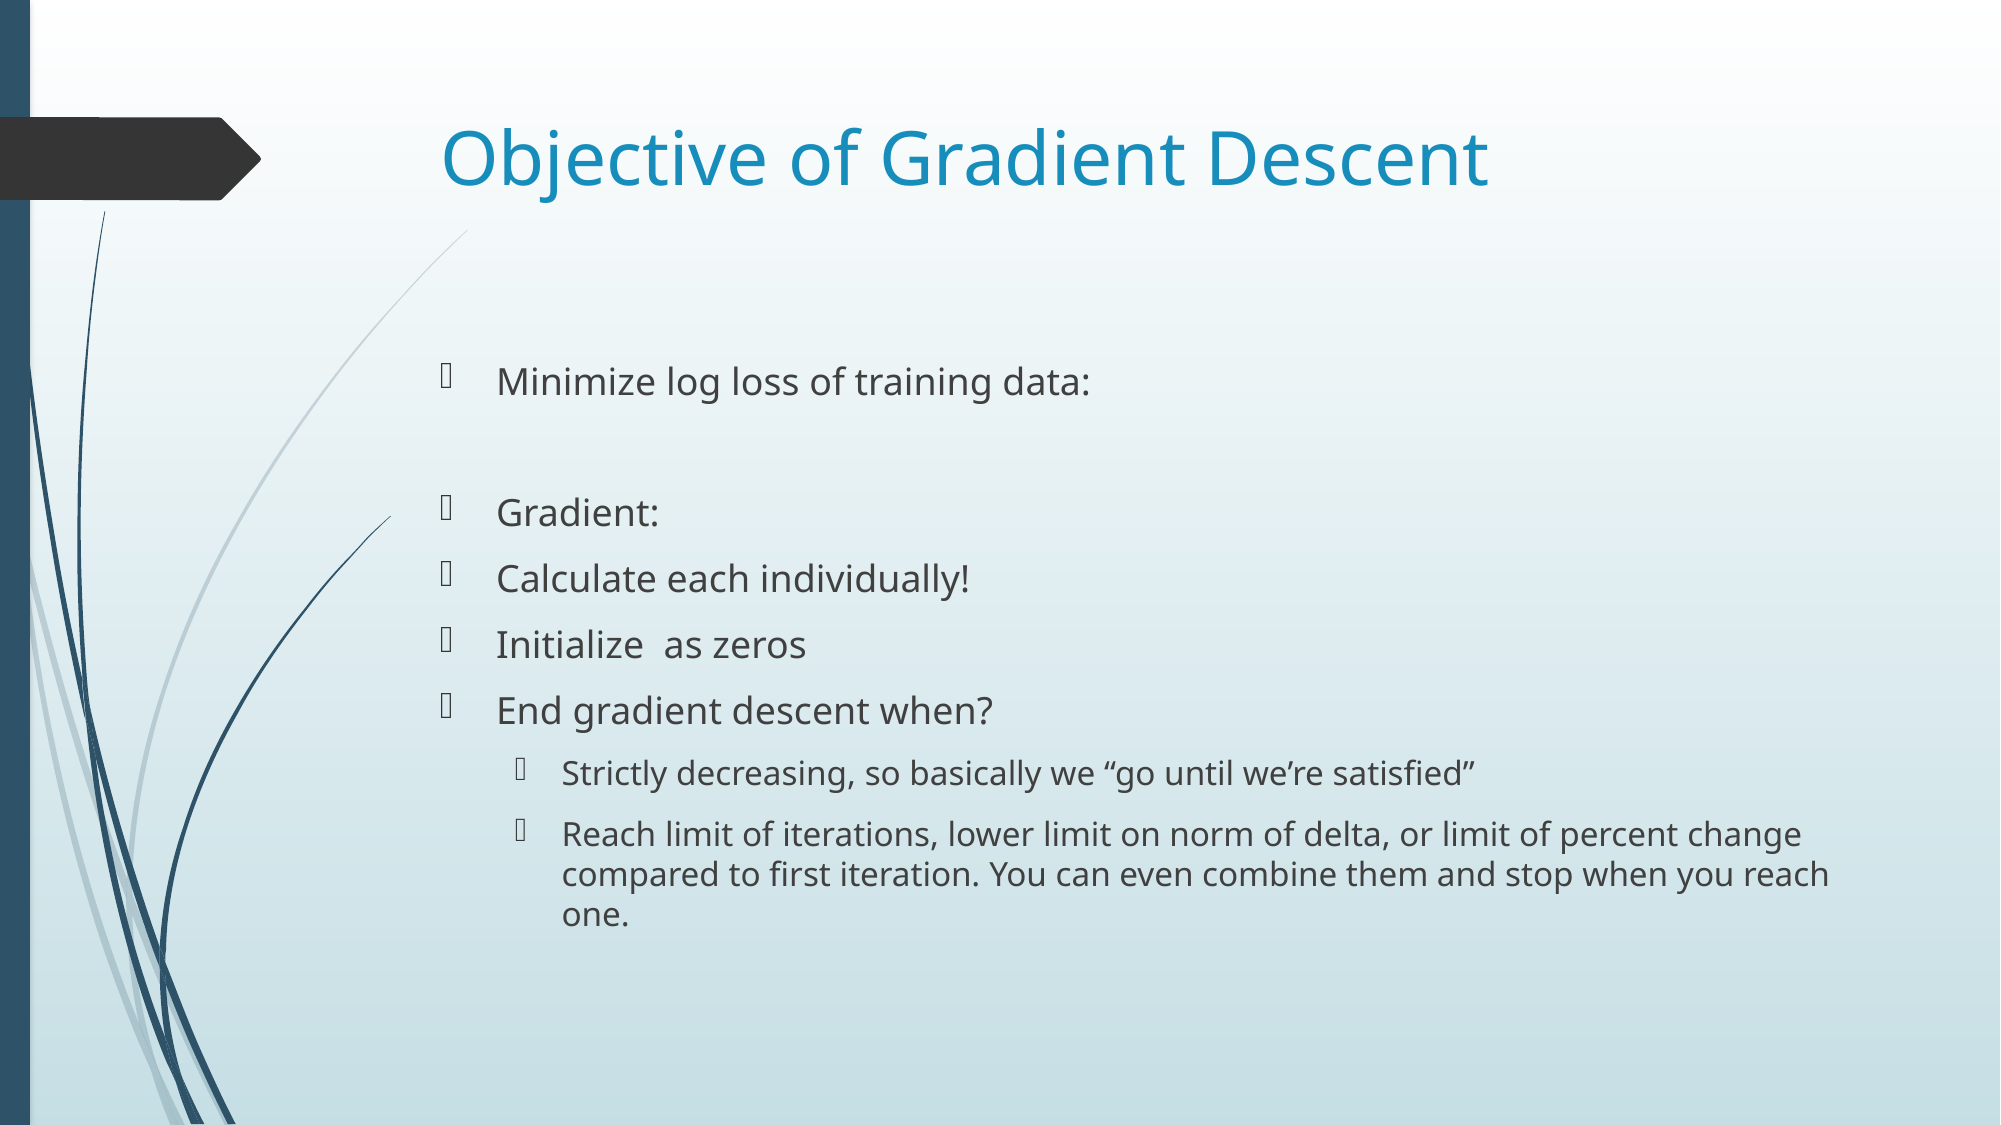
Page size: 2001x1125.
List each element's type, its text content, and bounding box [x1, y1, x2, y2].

title Objective of Gradient Descent [425, 102, 1888, 313]
